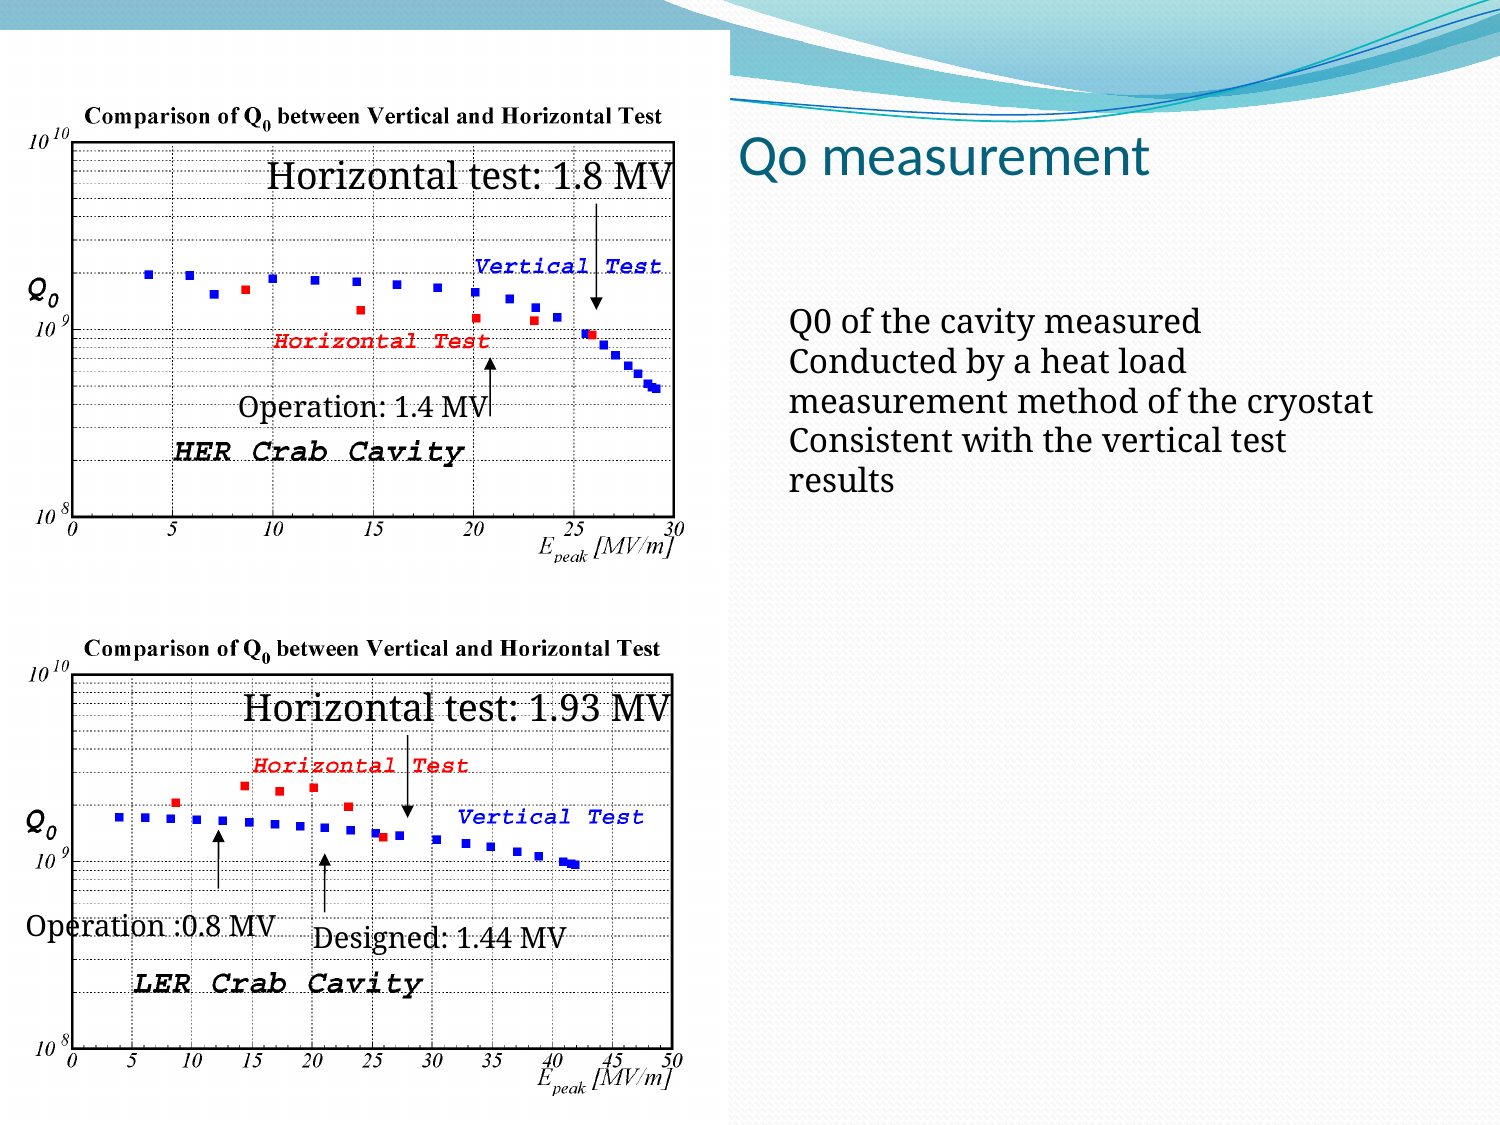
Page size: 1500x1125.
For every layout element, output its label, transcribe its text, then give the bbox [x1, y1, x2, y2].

picture [0, 30, 731, 1125]
text_box Q0 of the cavity measured Conducted by a heat load measurement method of the cryostat Consistent with the vertical test results [773, 292, 1412, 507]
title Qo measurement [738, 0, 1500, 188]
